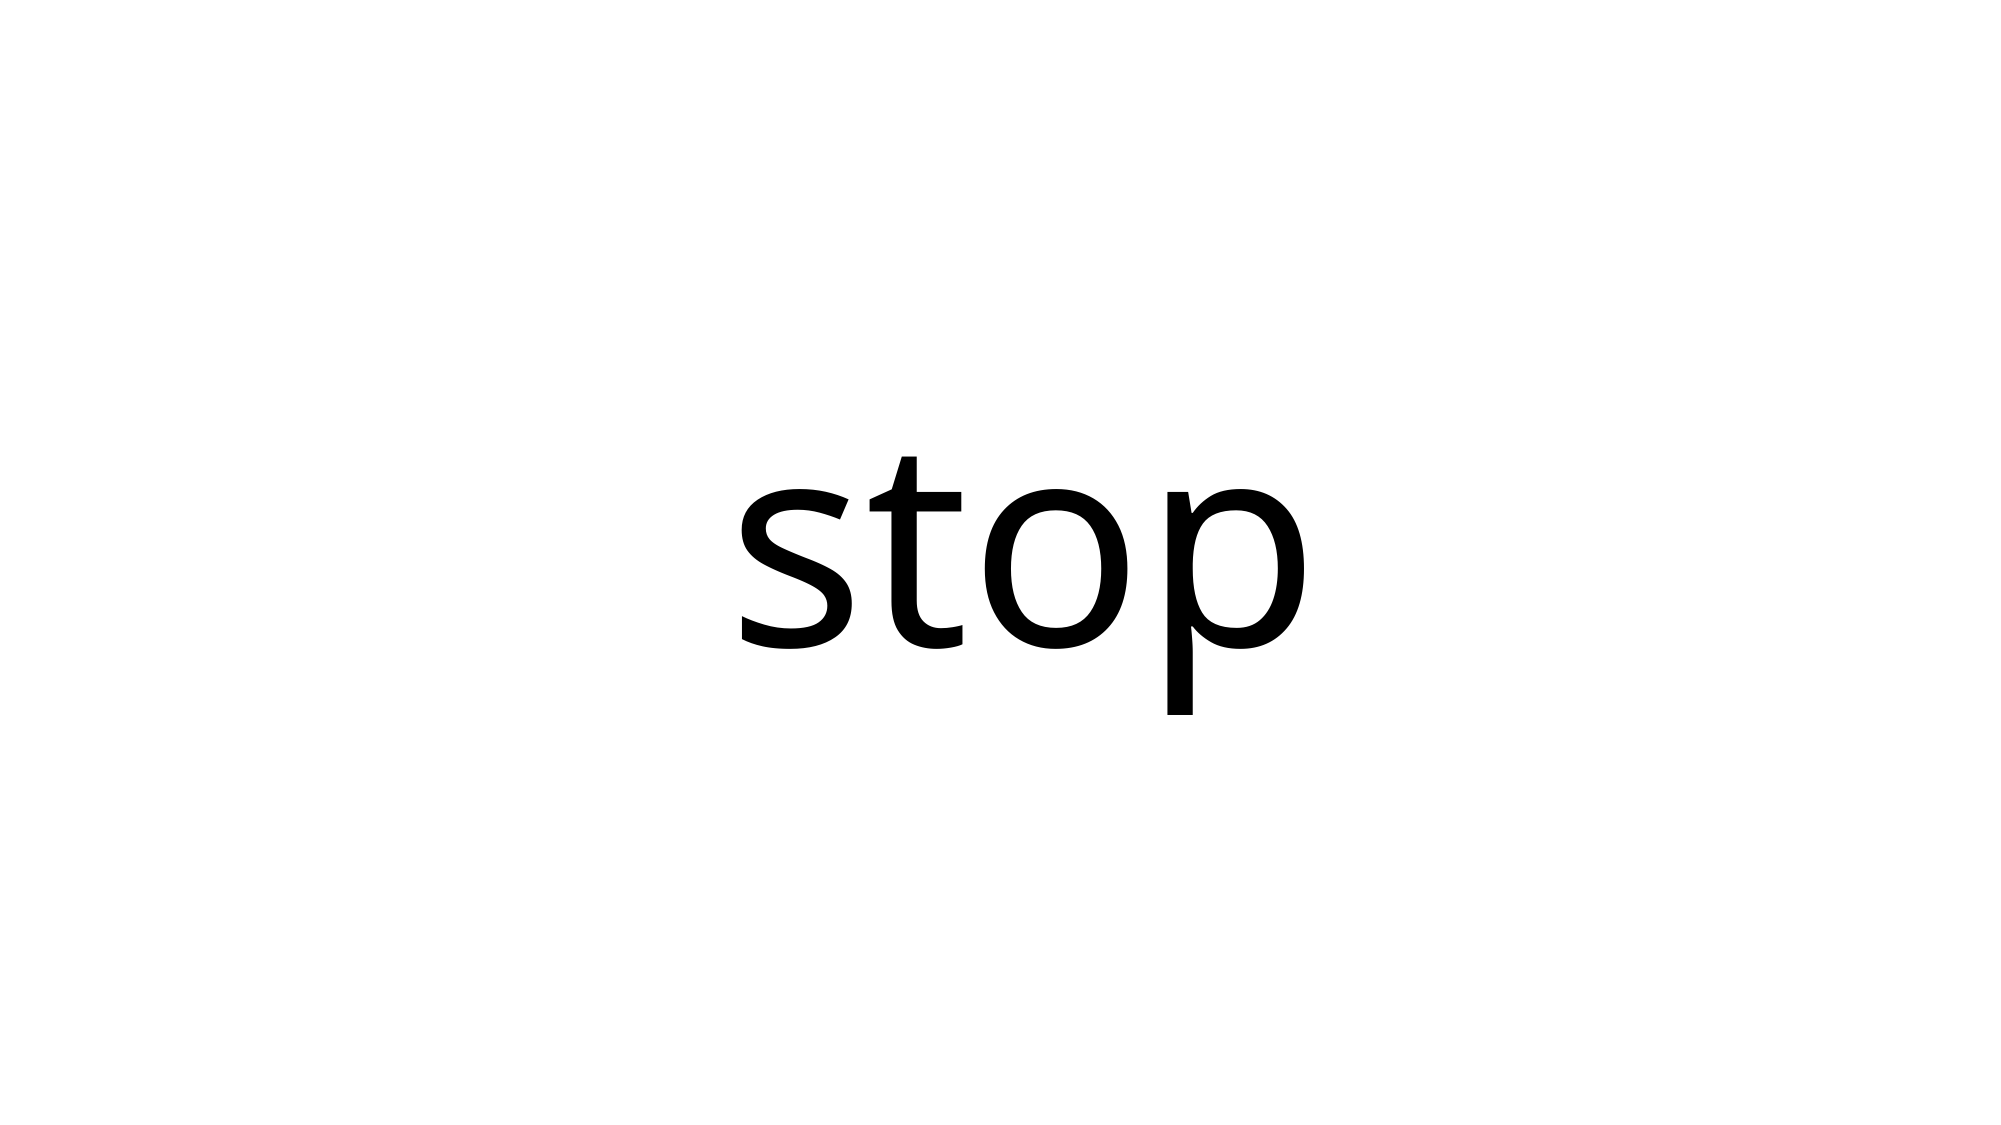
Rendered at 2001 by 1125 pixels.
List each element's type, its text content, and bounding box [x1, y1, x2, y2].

title stop [161, 444, 1887, 663]
